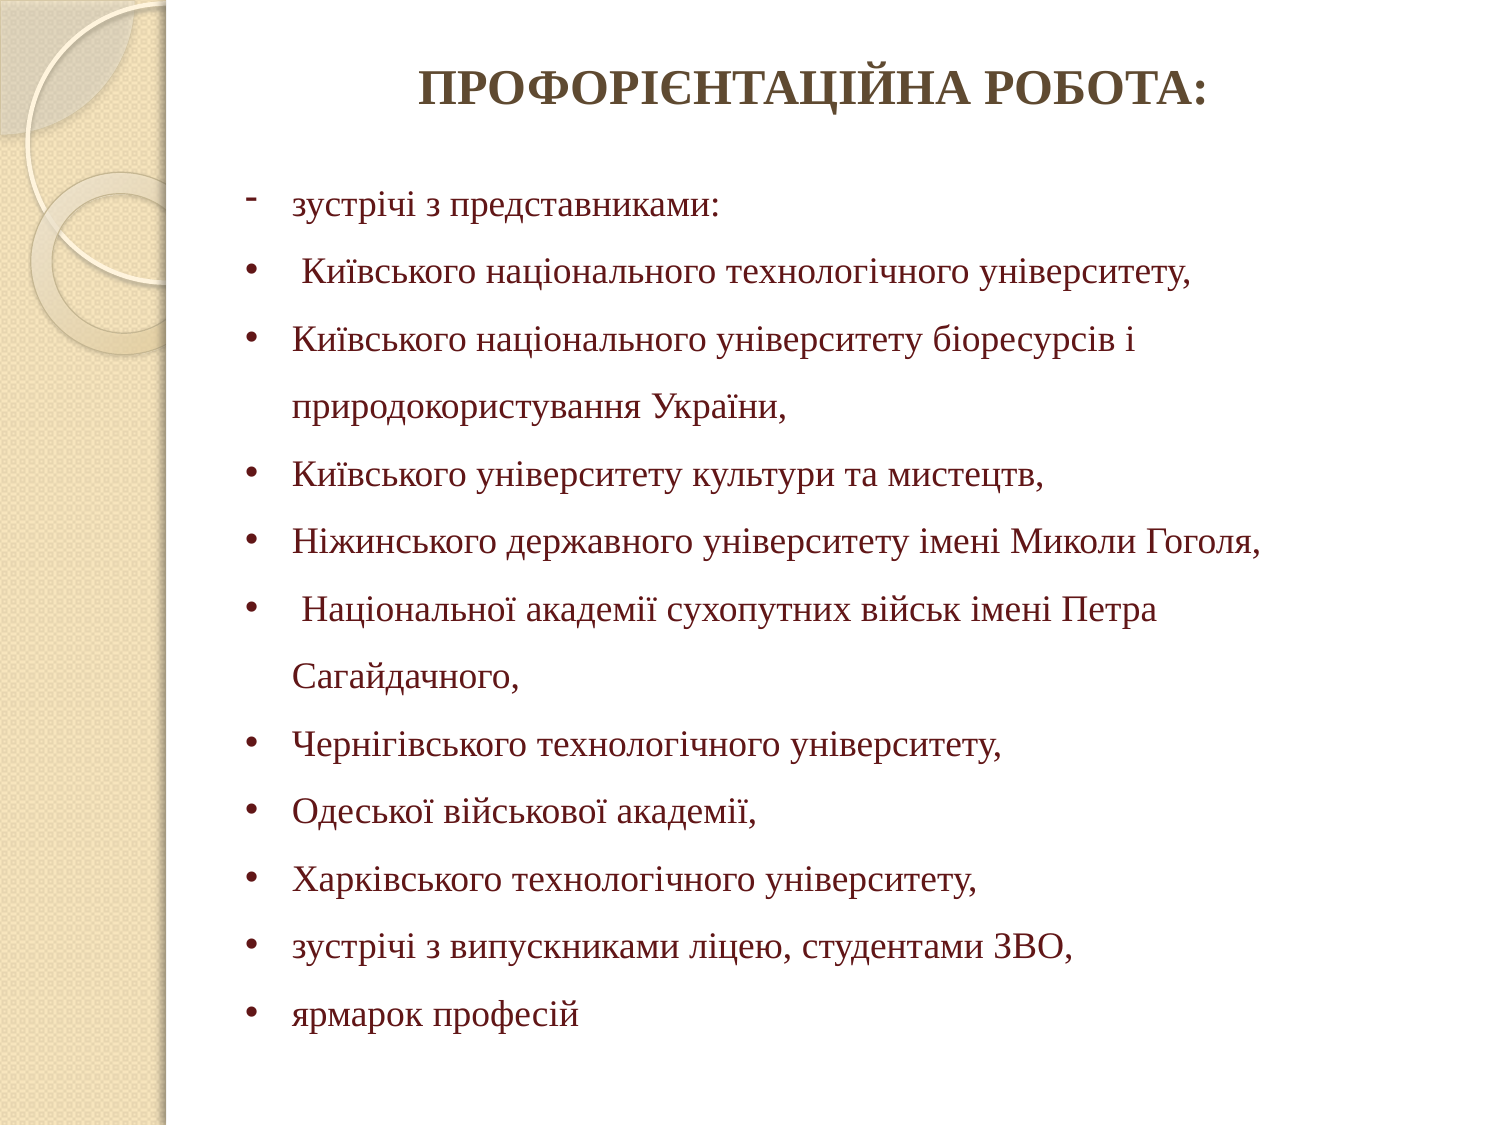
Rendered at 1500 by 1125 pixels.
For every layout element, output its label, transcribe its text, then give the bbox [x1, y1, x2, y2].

list ПРОФОРІЄНТАЦІЙНА РОБОТА: [164, 46, 1477, 176]
text_box зустрічі з представниками: Київського національного технологічного університету, Київського національного університету біоресурсів і природокористування України, Київського університету культури та мистецтв, Ніжинського державного університету імені Миколи Гоголя, Національної академії сухопутних військ імені Петра Сагайдачного, Чернігівського технологічного університету, Одеської військової академії, Харківського технологічного університету, зустрічі з випускниками ліцею, студентами ЗВО, ярмарок професій [230, 148, 1388, 1109]
